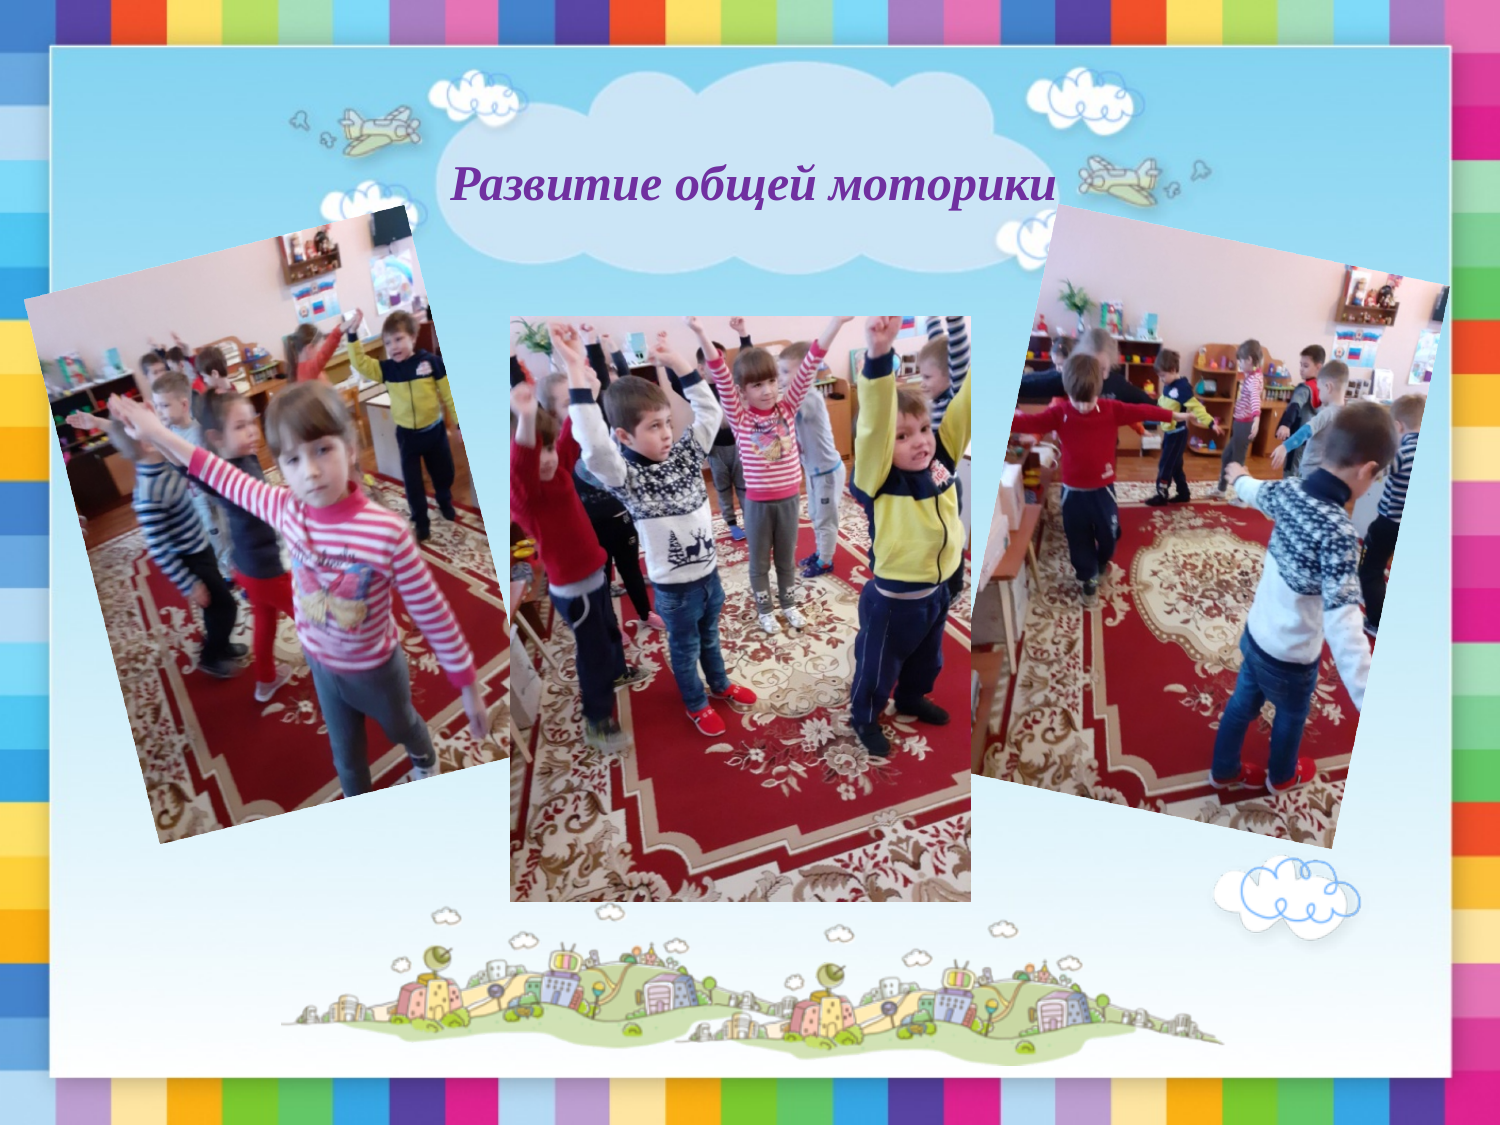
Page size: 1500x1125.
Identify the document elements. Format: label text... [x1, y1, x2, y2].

text_box [0, 0, 1500, 75]
text_box Развитие общей моторики [435, 142, 1089, 218]
picture [0, 75, 1500, 1125]
text_box [48, 75, 1452, 174]
